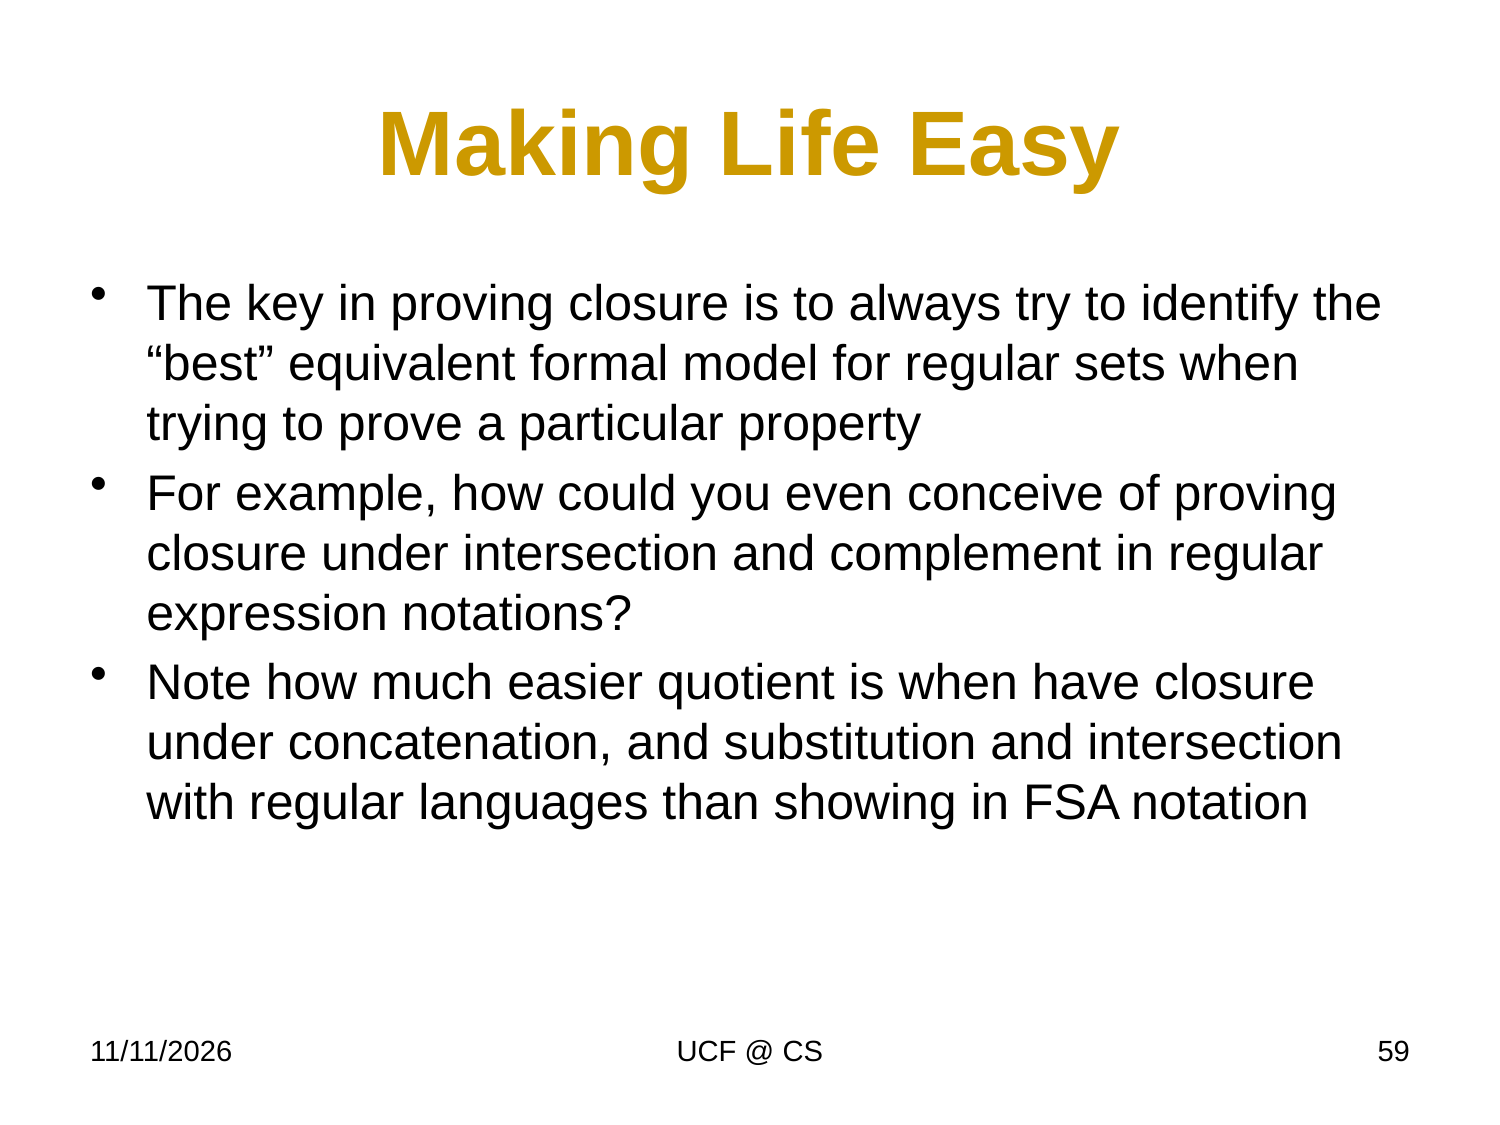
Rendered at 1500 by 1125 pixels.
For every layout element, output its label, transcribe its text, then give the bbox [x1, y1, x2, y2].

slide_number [74, 1024, 426, 1103]
list The key in proving closure is to always try to identify the “best” equivalent formal model for regular sets when trying to prove a particular property For example, how could you even conceive of proving closure under intersection and complement in regular expression notations? Note how much easier quotient is when have closure under concatenation, and substitution and intersection with regular languages than showing in FSA notation [75, 262, 1425, 1005]
slide_number 59 [1074, 1024, 1426, 1103]
title Making Life Easy [75, 45, 1425, 233]
footer UCF @ CS [512, 1024, 988, 1103]
